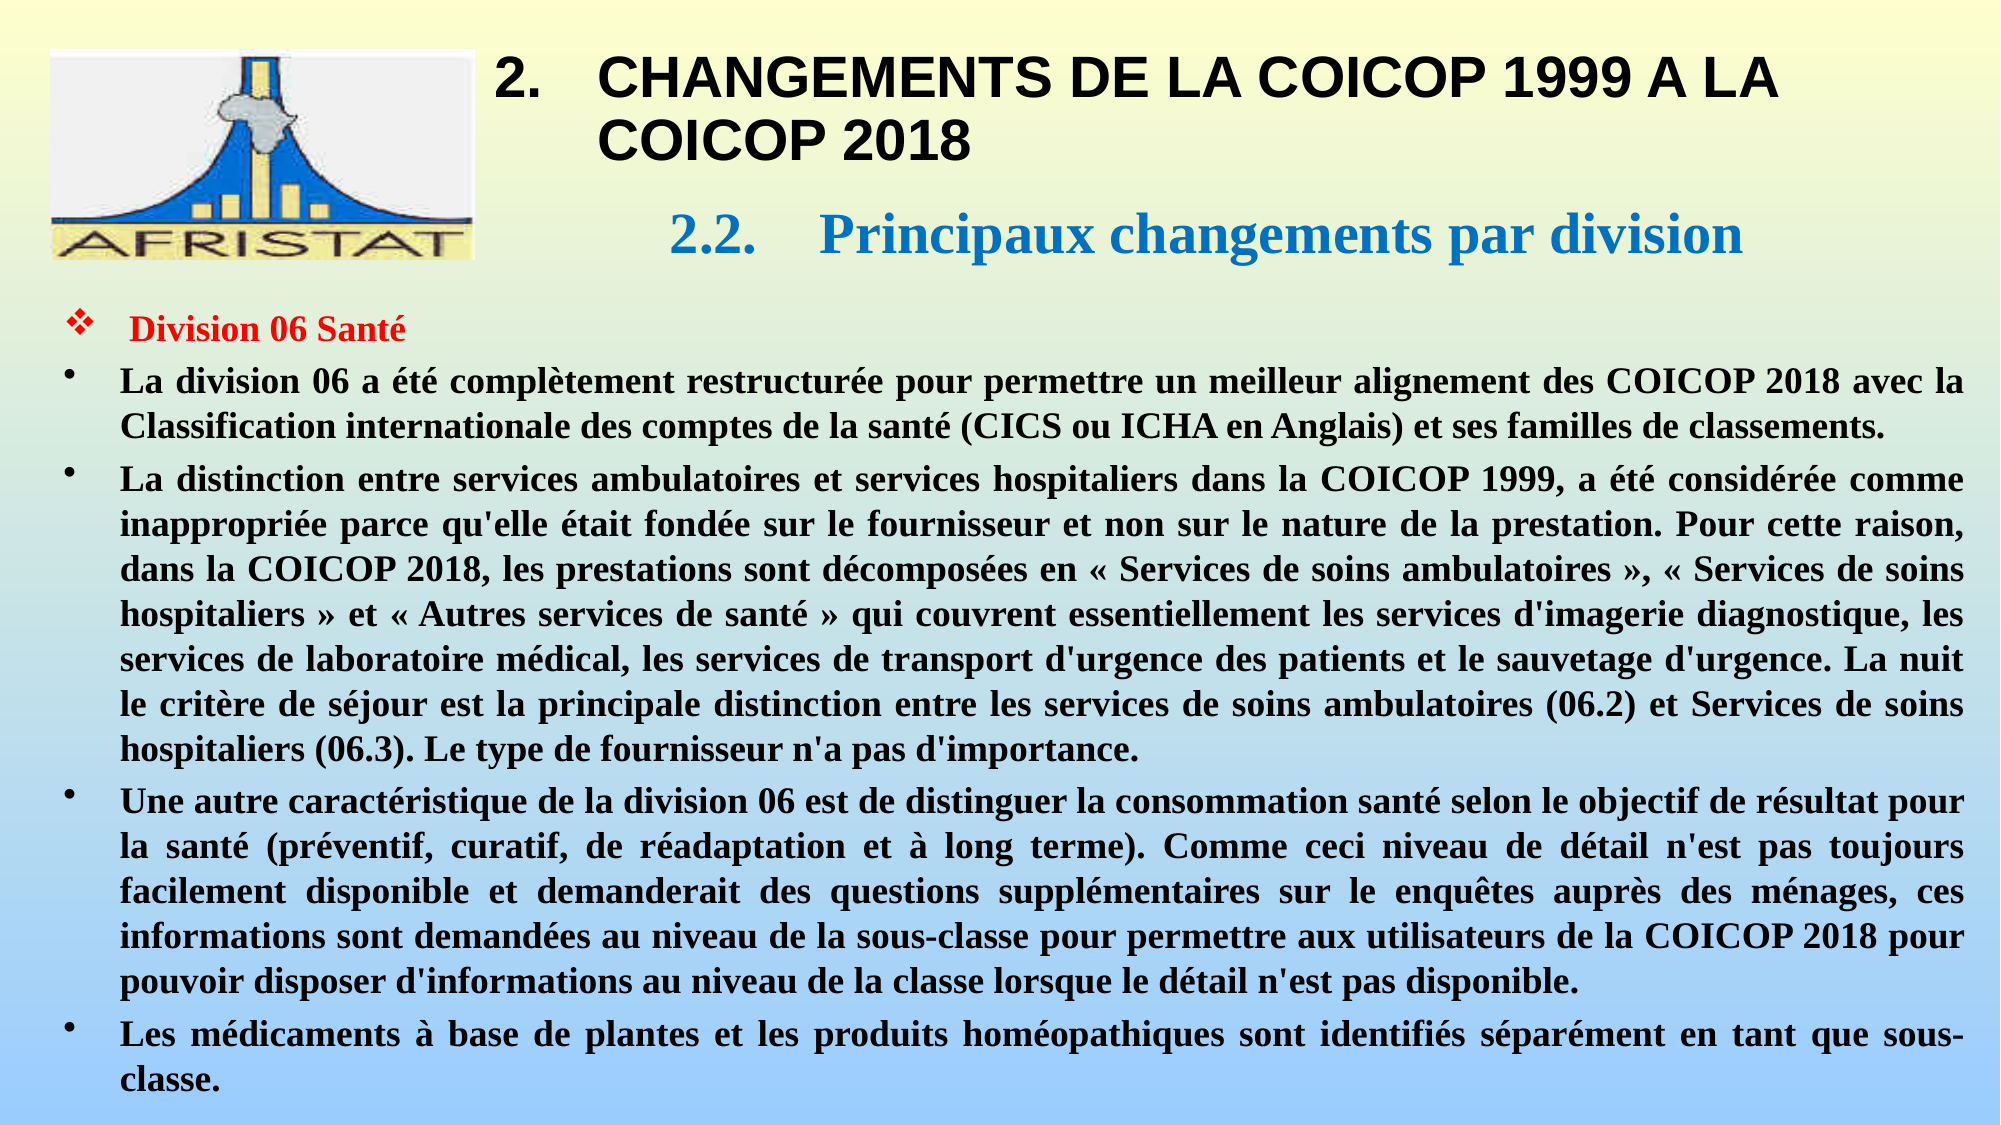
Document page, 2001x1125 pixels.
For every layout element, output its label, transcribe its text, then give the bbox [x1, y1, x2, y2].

picture [50, 49, 475, 260]
text_box 2.2. Principaux changements par division [655, 187, 1823, 273]
list Division 06 Santé La division 06 a été complètement restructurée pour permettre un meilleur alignement des COICOP 2018 avec la Classification internationale des comptes de la santé (CICS ou ICHA en Anglais) et ses familles de classements. La distinction entre services ambulatoires et services hospitaliers dans la COICOP 1999, a été considérée comme inappropriée parce qu'elle était fondée sur le fournisseur et non sur le nature de la prestation. Pour cette raison, dans la COICOP 2018, les prestations sont décomposées en « Services de soins ambulatoires », « Services de soins hospitaliers » et « Autres services de santé » qui couvrent essentiellement les services d'imagerie diagnostique, les services de laboratoire médical, les services de transport d'urgence des patients et le sauvetage d'urgence. La nuit le critère de séjour est la principale distinction entre les services de soins ambulatoires (06.2) et Services de soins hospitaliers (06.3). Le type de fournisseur n'a pas d'importance. Une autre caractéristique de la division 06 est de distinguer la consommation santé selon le objectif de résultat pour la santé (préventif, curatif, de réadaptation et à long terme). Comme ceci niveau de détail n'est pas toujours facilement disponible et demanderait des questions supplémentaires sur le enquêtes auprès des ménages, ces informations sont demandées au niveau de la sous-classe pour permettre aux utilisateurs de la COICOP 2018 pour pouvoir disposer d'informations au niveau de la classe lorsque le détail n'est pas disponible. Les médicaments à base de plantes et les produits homéopathiques sont identifiés séparément en tant que sous-classe. [48, 296, 1982, 1104]
title 2. CHANGEMENTS DE LA COICOP 1999 A LA COICOP 2018 [479, 39, 1964, 188]
